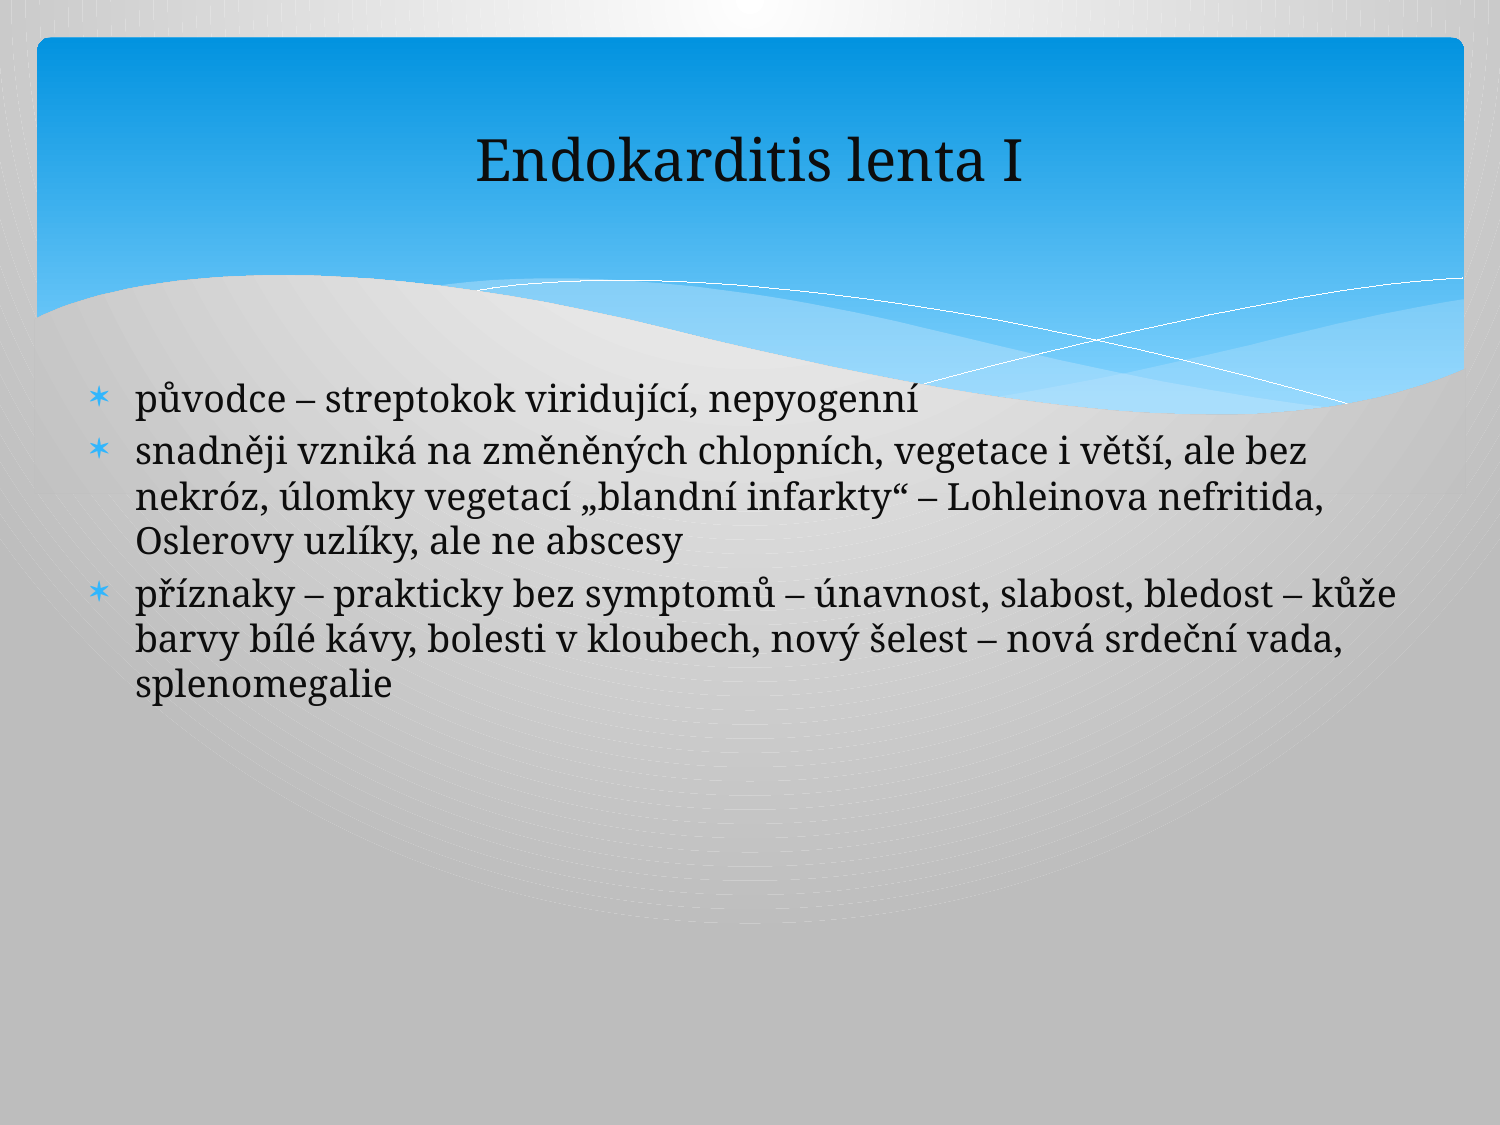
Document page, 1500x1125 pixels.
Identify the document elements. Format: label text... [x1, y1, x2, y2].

list původce – streptokok viridující, nepyogenní snadněji vzniká na změněných chlopních, vegetace i větší, ale bez nekróz, úlomky vegetací „blandní infarkty“ – Lohleinova nefritida, Oslerovy uzlíky, ale ne abscesy příznaky – prakticky bez symptomů – únavnost, slabost, bledost – kůže barvy bílé kávy, bolesti v kloubech, nový šelest – nová srdeční vada, splenomegalie [75, 262, 1425, 1125]
title Endokarditis lenta I [75, 55, 1425, 261]
